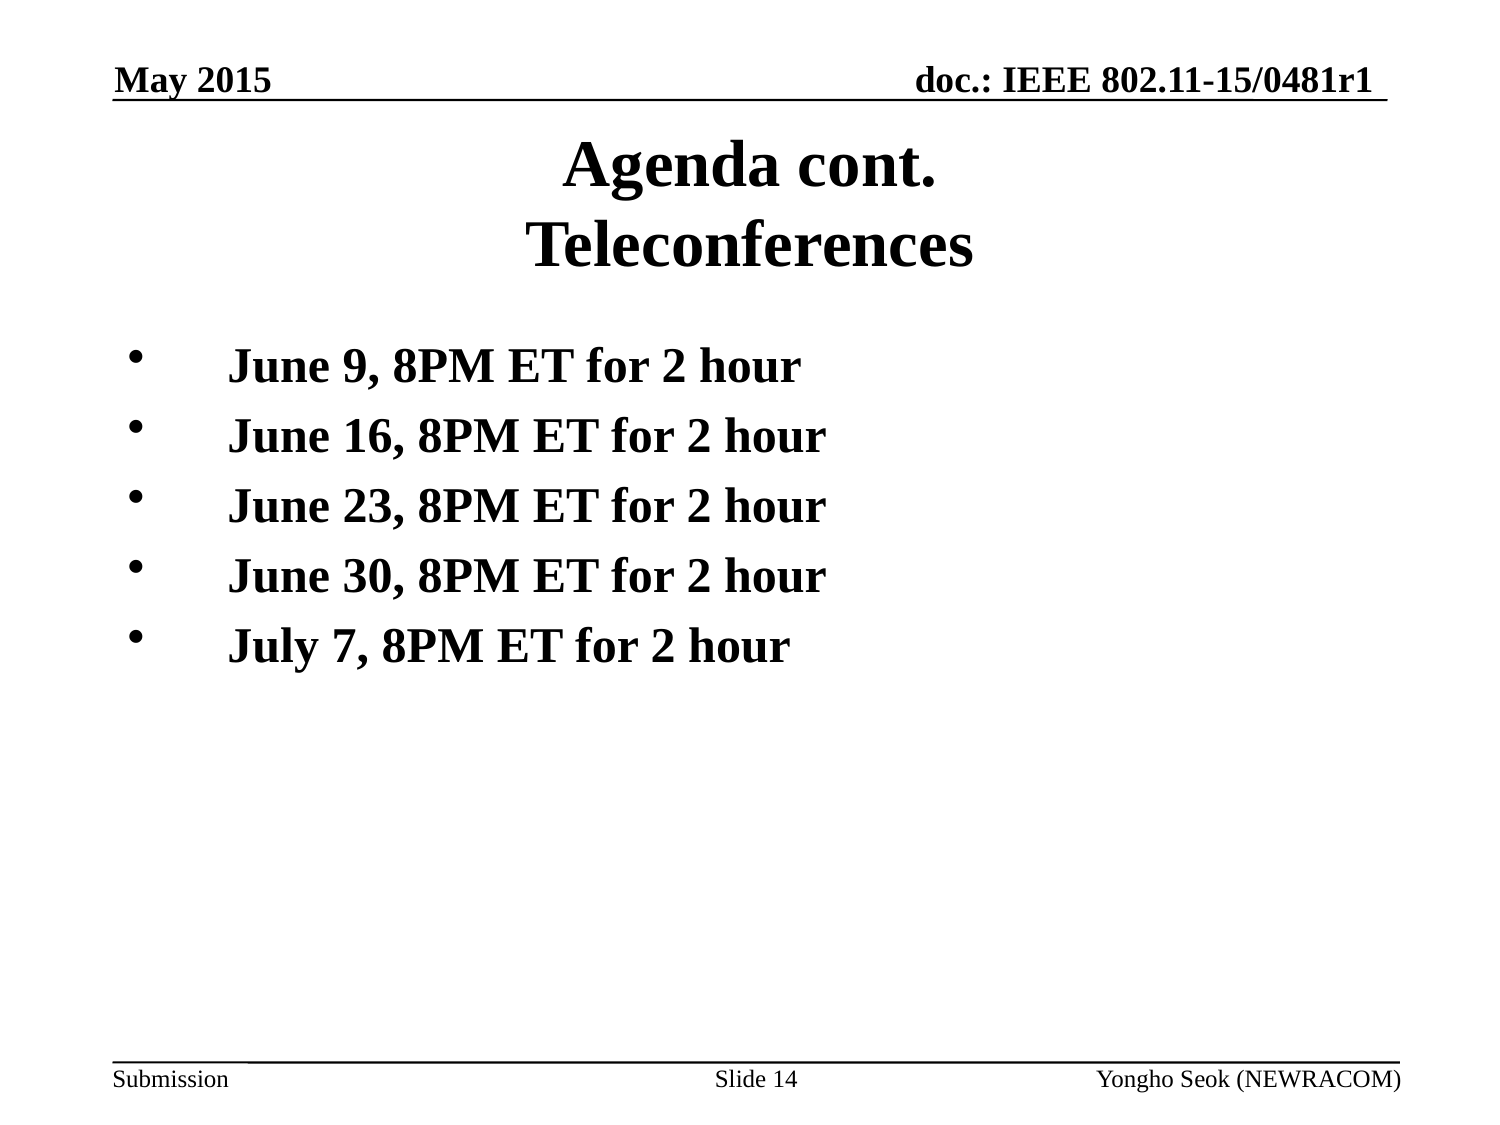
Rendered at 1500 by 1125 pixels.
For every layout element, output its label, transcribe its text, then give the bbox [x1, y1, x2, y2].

title Agenda cont. Teleconferences [112, 112, 1388, 288]
footer Yongho Seok (NEWRACOM) [1088, 1061, 1402, 1093]
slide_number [114, 54, 274, 101]
list June 9, 8PM ET for 2 hour June 16, 8PM ET for 2 hour June 23, 8PM ET for 2 hour June 30, 8PM ET for 2 hour July 7, 8PM ET for 2 hour [112, 324, 1388, 1001]
slide_number Slide 14 [712, 1061, 800, 1093]
